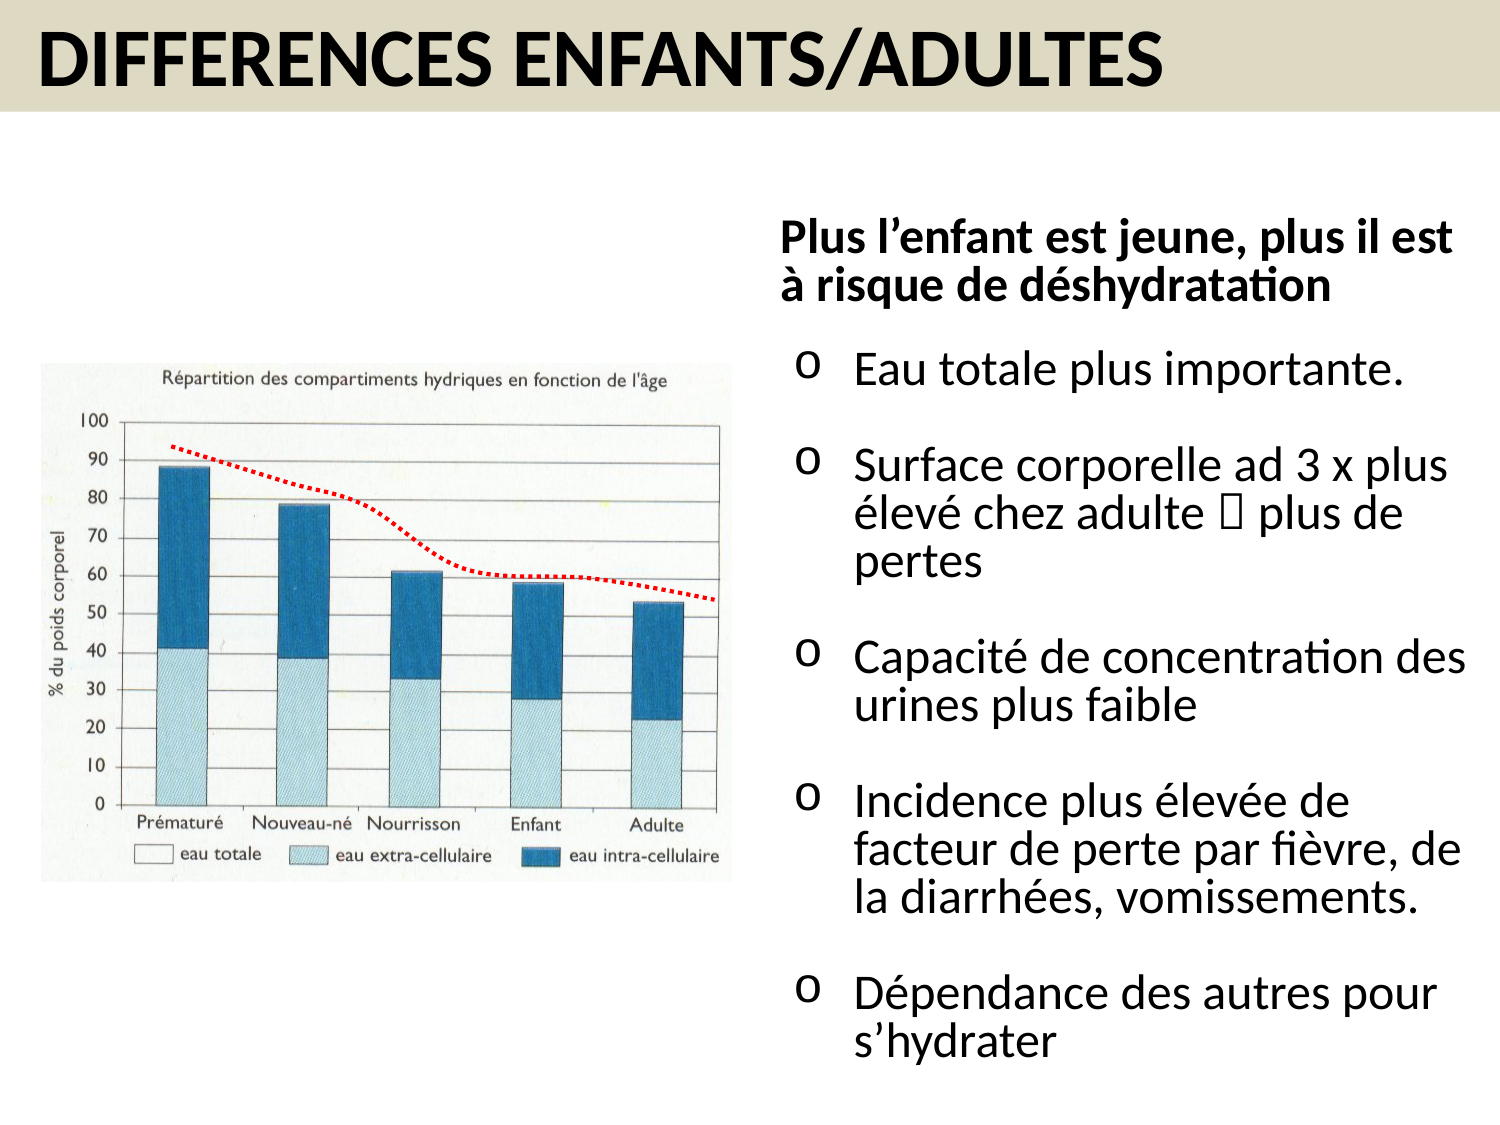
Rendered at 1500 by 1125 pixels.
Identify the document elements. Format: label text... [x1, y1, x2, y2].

text_box Plus l’enfant est jeune, plus il est à risque de déshydratation Eau totale plus importante. Surface corporelle ad 3 x plus élevé chez adulte  plus de pertes Capacité de concentration des urines plus faible Incidence plus élevée de facteur de perte par fièvre, de la diarrhées, vomissements. Dépendance des autres pour s’hydrater [690, 208, 1500, 1074]
text_box DIFFERENCES ENFANTS/ADULTES [22, 0, 1181, 111]
text_box [0, 0, 1500, 114]
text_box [40, 363, 732, 882]
